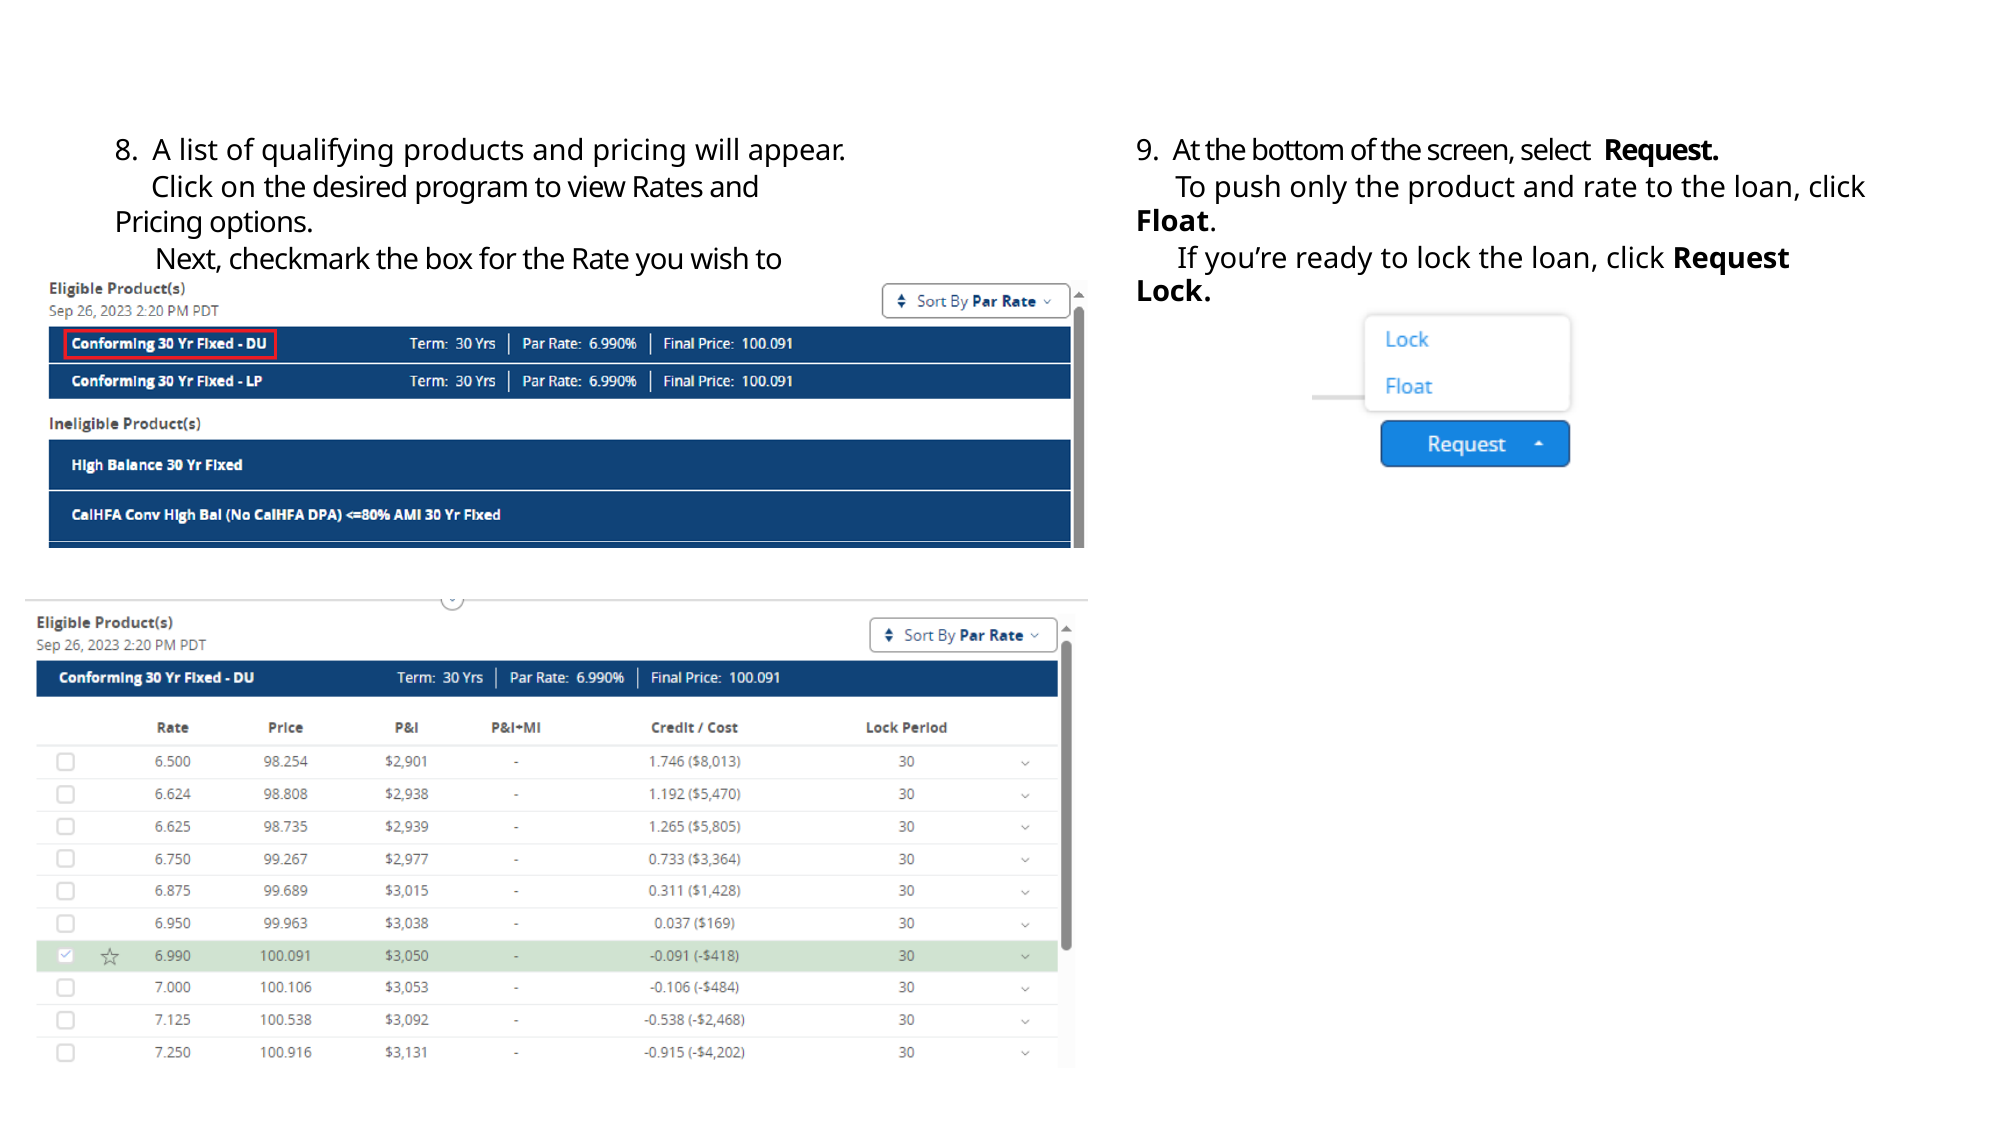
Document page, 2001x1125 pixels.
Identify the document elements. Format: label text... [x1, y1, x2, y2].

picture [1312, 285, 1598, 498]
text_box 9. At the bottom of the screen, select Request. To push only the product and rate to the loan, click Float. If you’re ready to lock the loan, click Request Lock. [1133, 129, 1873, 309]
picture [24, 599, 1088, 1068]
picture [42, 277, 1088, 554]
text_box 8. A list of qualifying products and pricing will appear. Click on the desired program to view Rates and Pricing options. Next, checkmark the box for the Rate you wish to register with. [112, 129, 851, 276]
